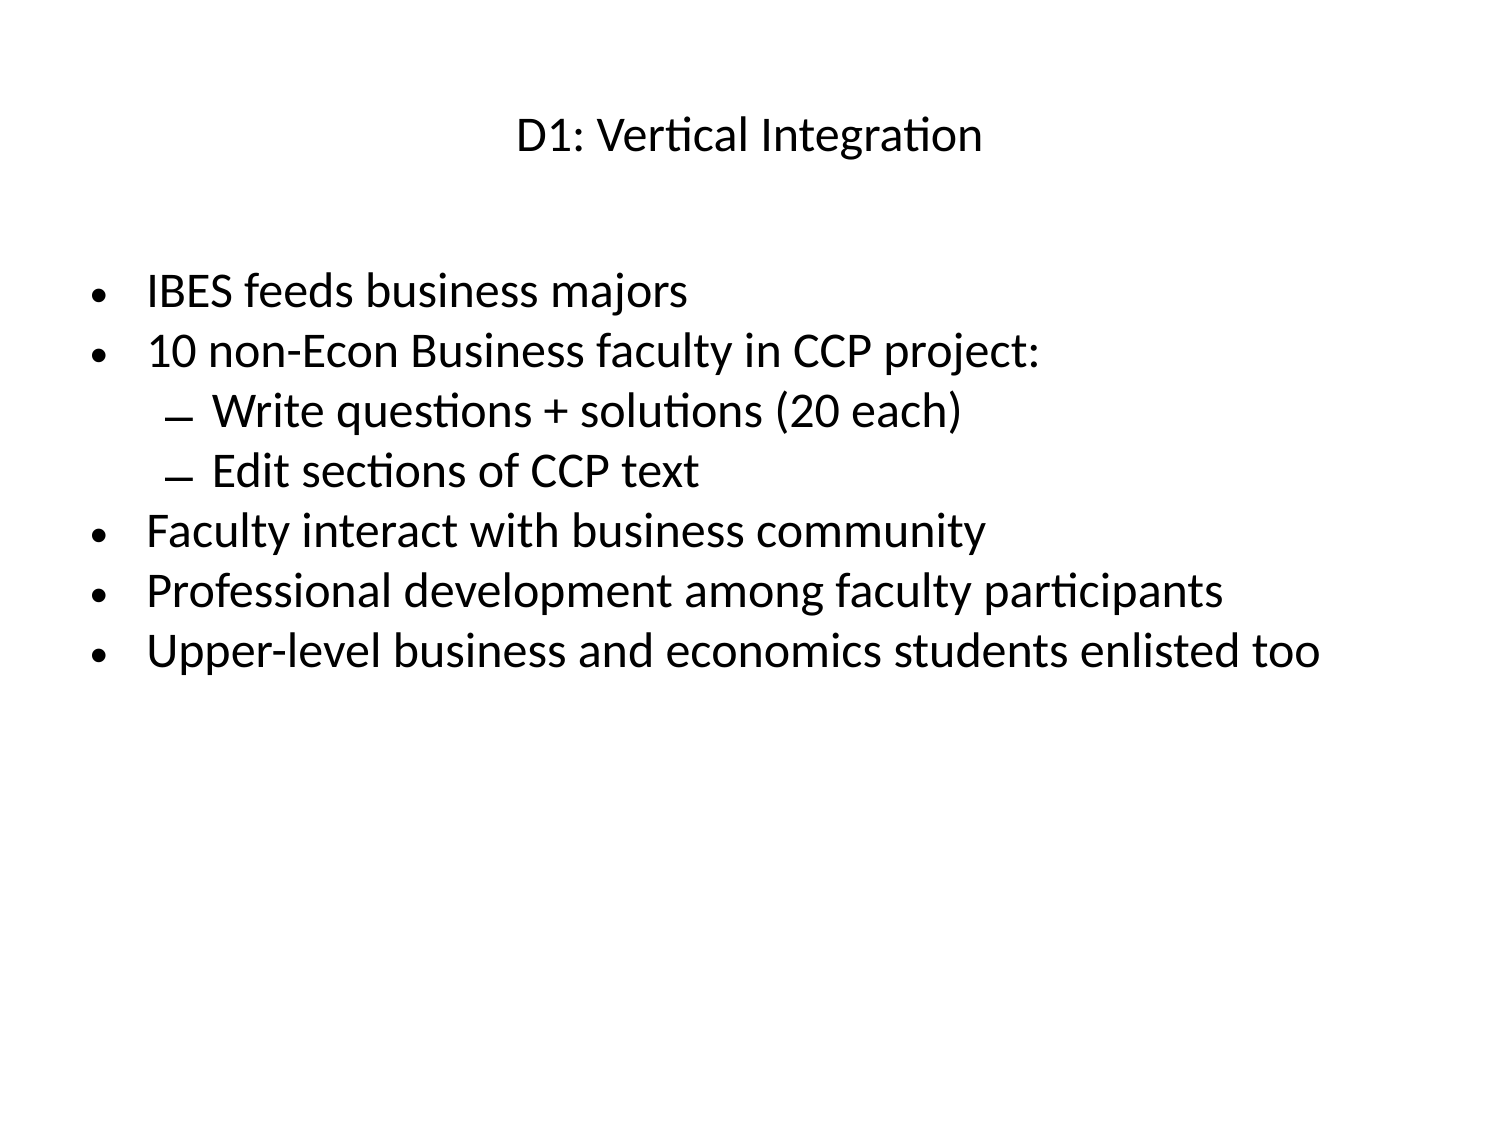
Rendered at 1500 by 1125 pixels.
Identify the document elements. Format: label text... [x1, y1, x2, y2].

title D1: Vertical Integration [75, 45, 1425, 233]
list IBES feeds business majors 10 non-Econ Business faculty in CCP project: Write questions + solutions (20 each) Edit sections of CCP text Faculty interact with business community Professional development among faculty participants Upper-level business and economics students enlisted too [75, 262, 1425, 1005]
